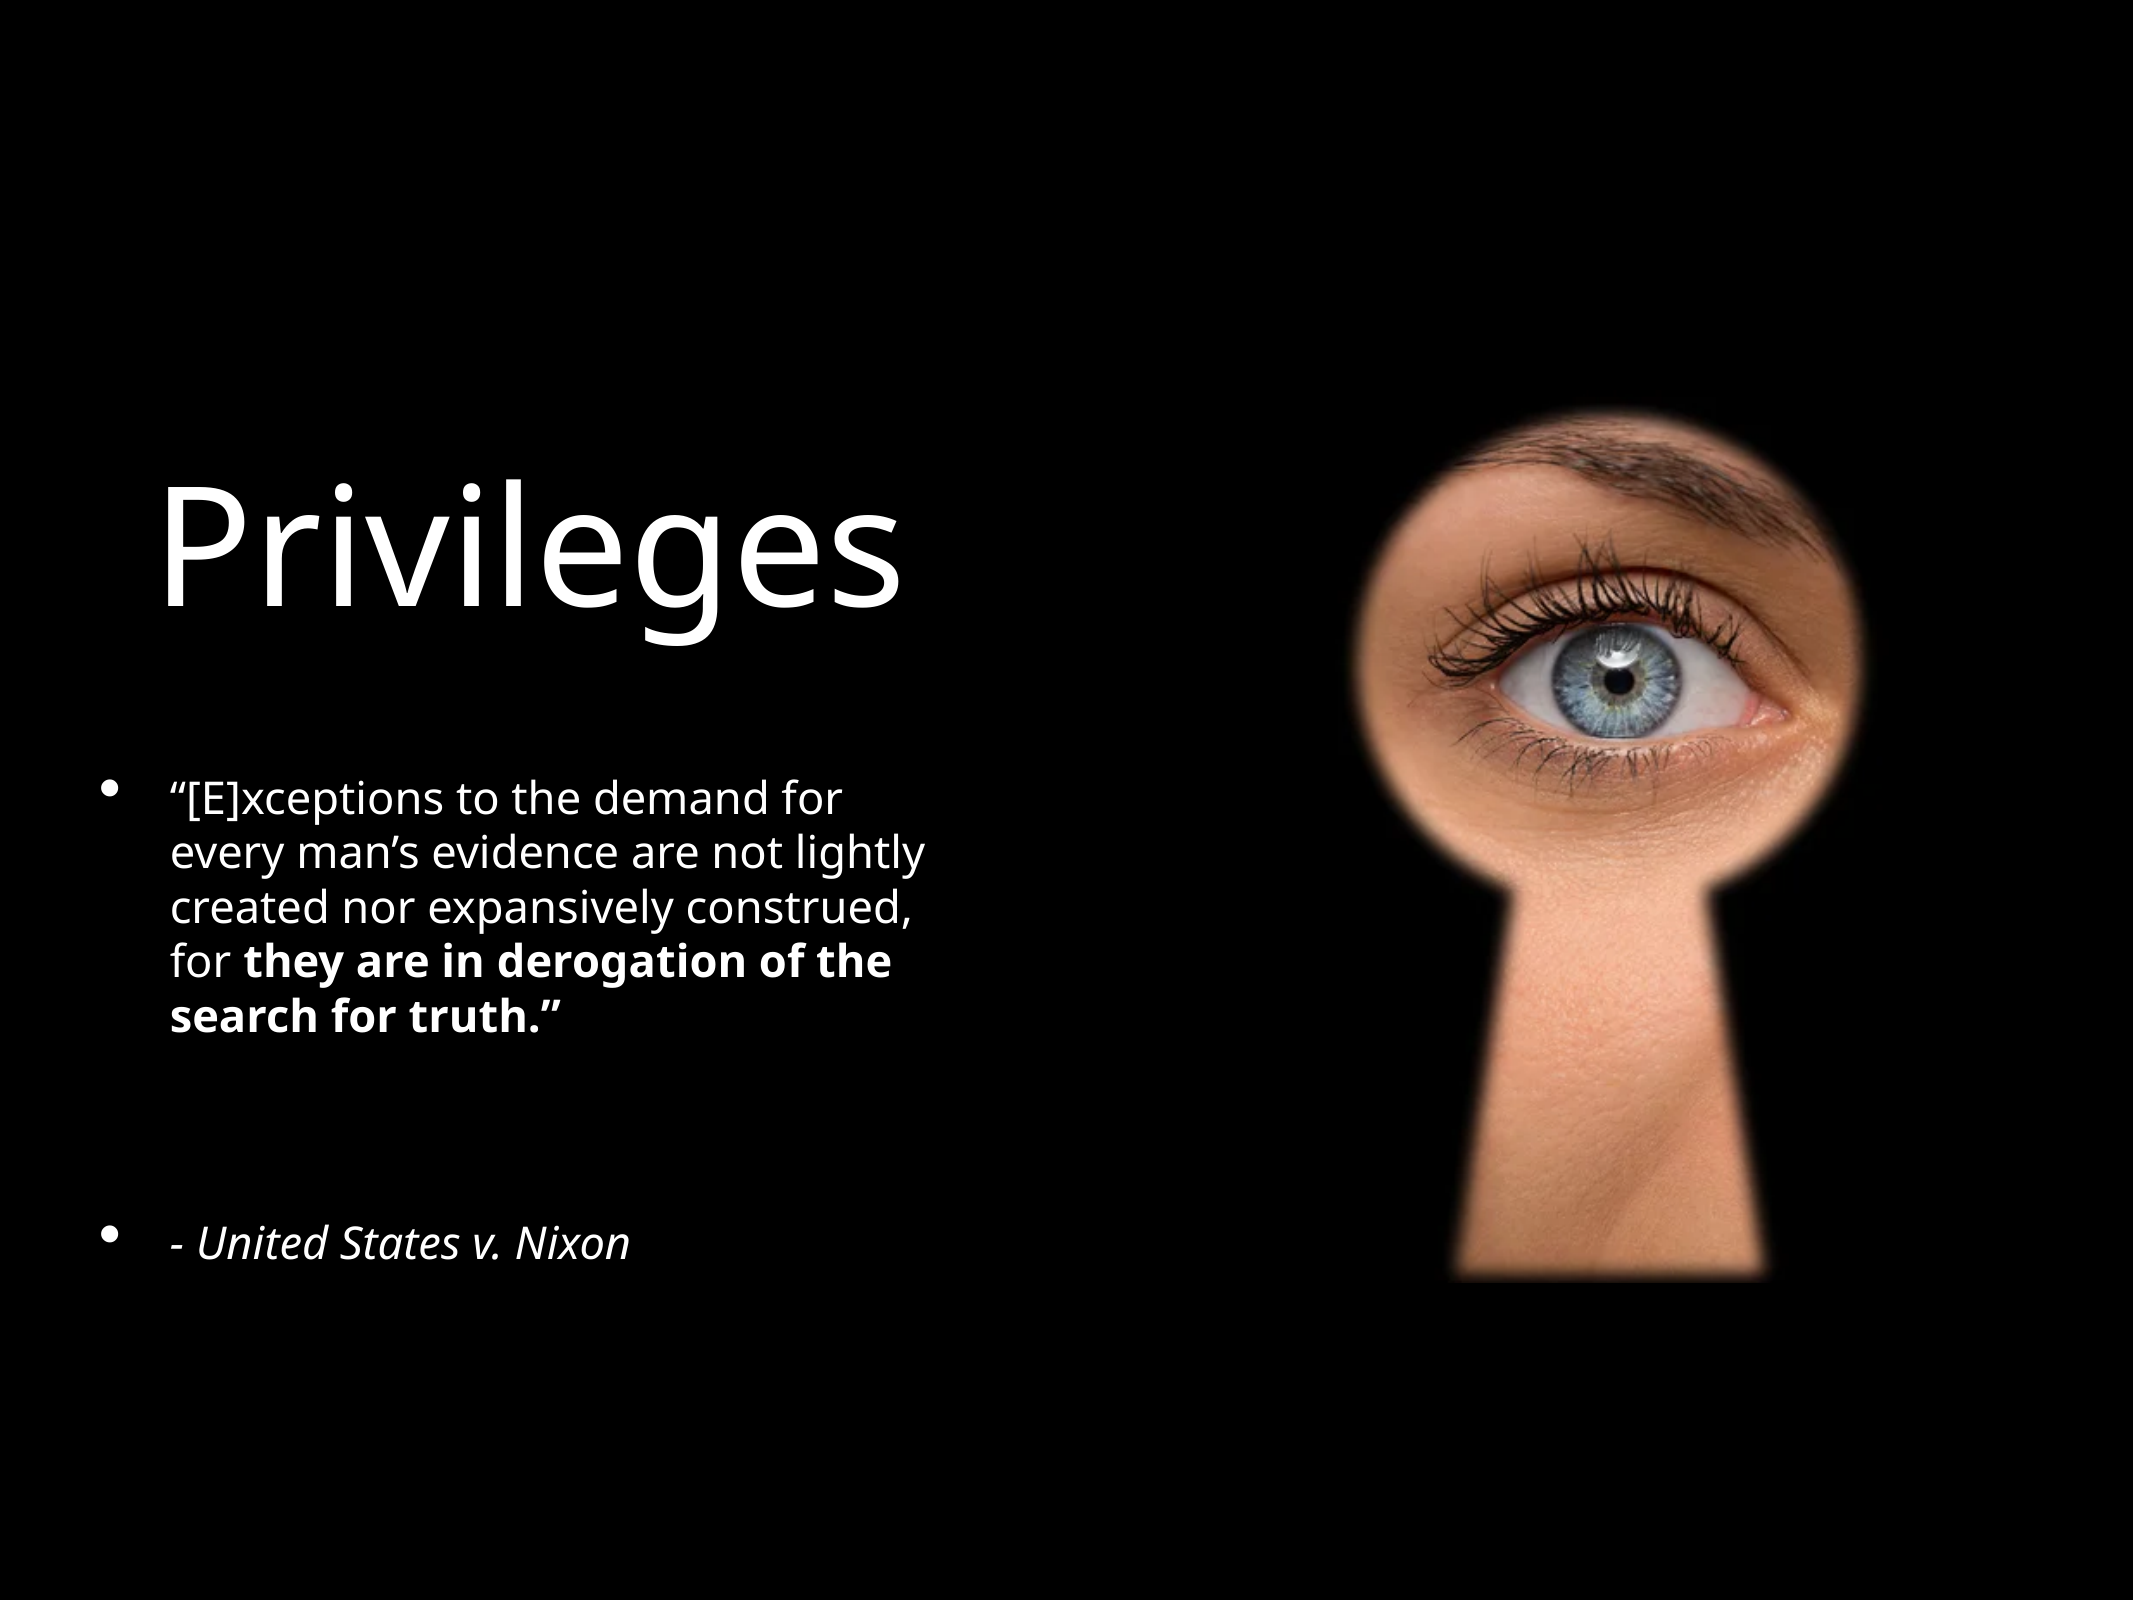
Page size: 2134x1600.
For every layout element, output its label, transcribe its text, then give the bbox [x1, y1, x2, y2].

picture [1165, 314, 2040, 1284]
list “[E]xceptions to the demand for every man’s evidence are not lightly created nor expansively construed, for they are in derogation of the search for truth.” - United States v. Nixon [90, 754, 957, 1284]
title Privileges [90, 370, 970, 710]
